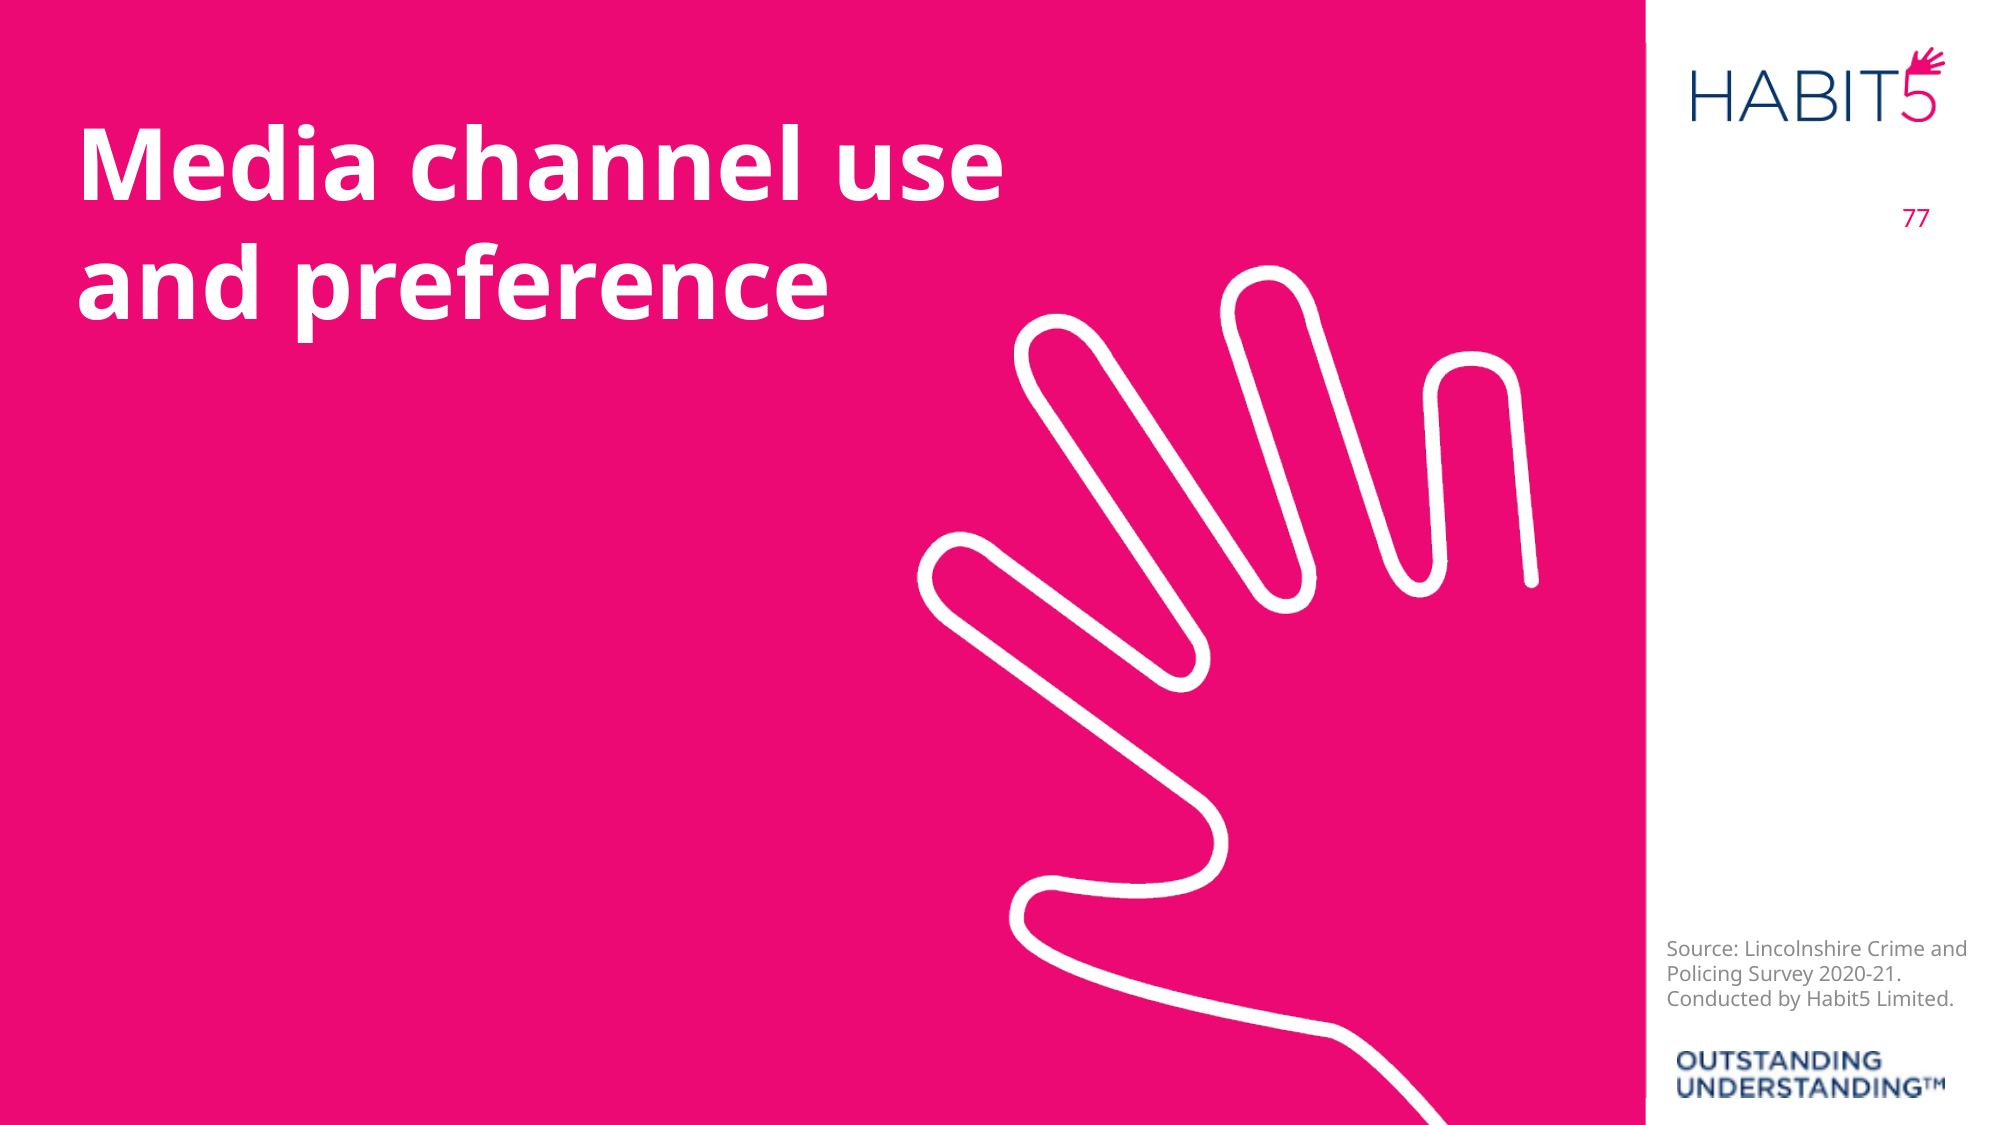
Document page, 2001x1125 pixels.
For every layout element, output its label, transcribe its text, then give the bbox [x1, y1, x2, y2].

text_box Media channel use and preference [55, 89, 1615, 279]
picture [1692, 47, 1945, 122]
picture [866, 245, 1945, 1125]
slide_number 77 [1714, 184, 1945, 248]
